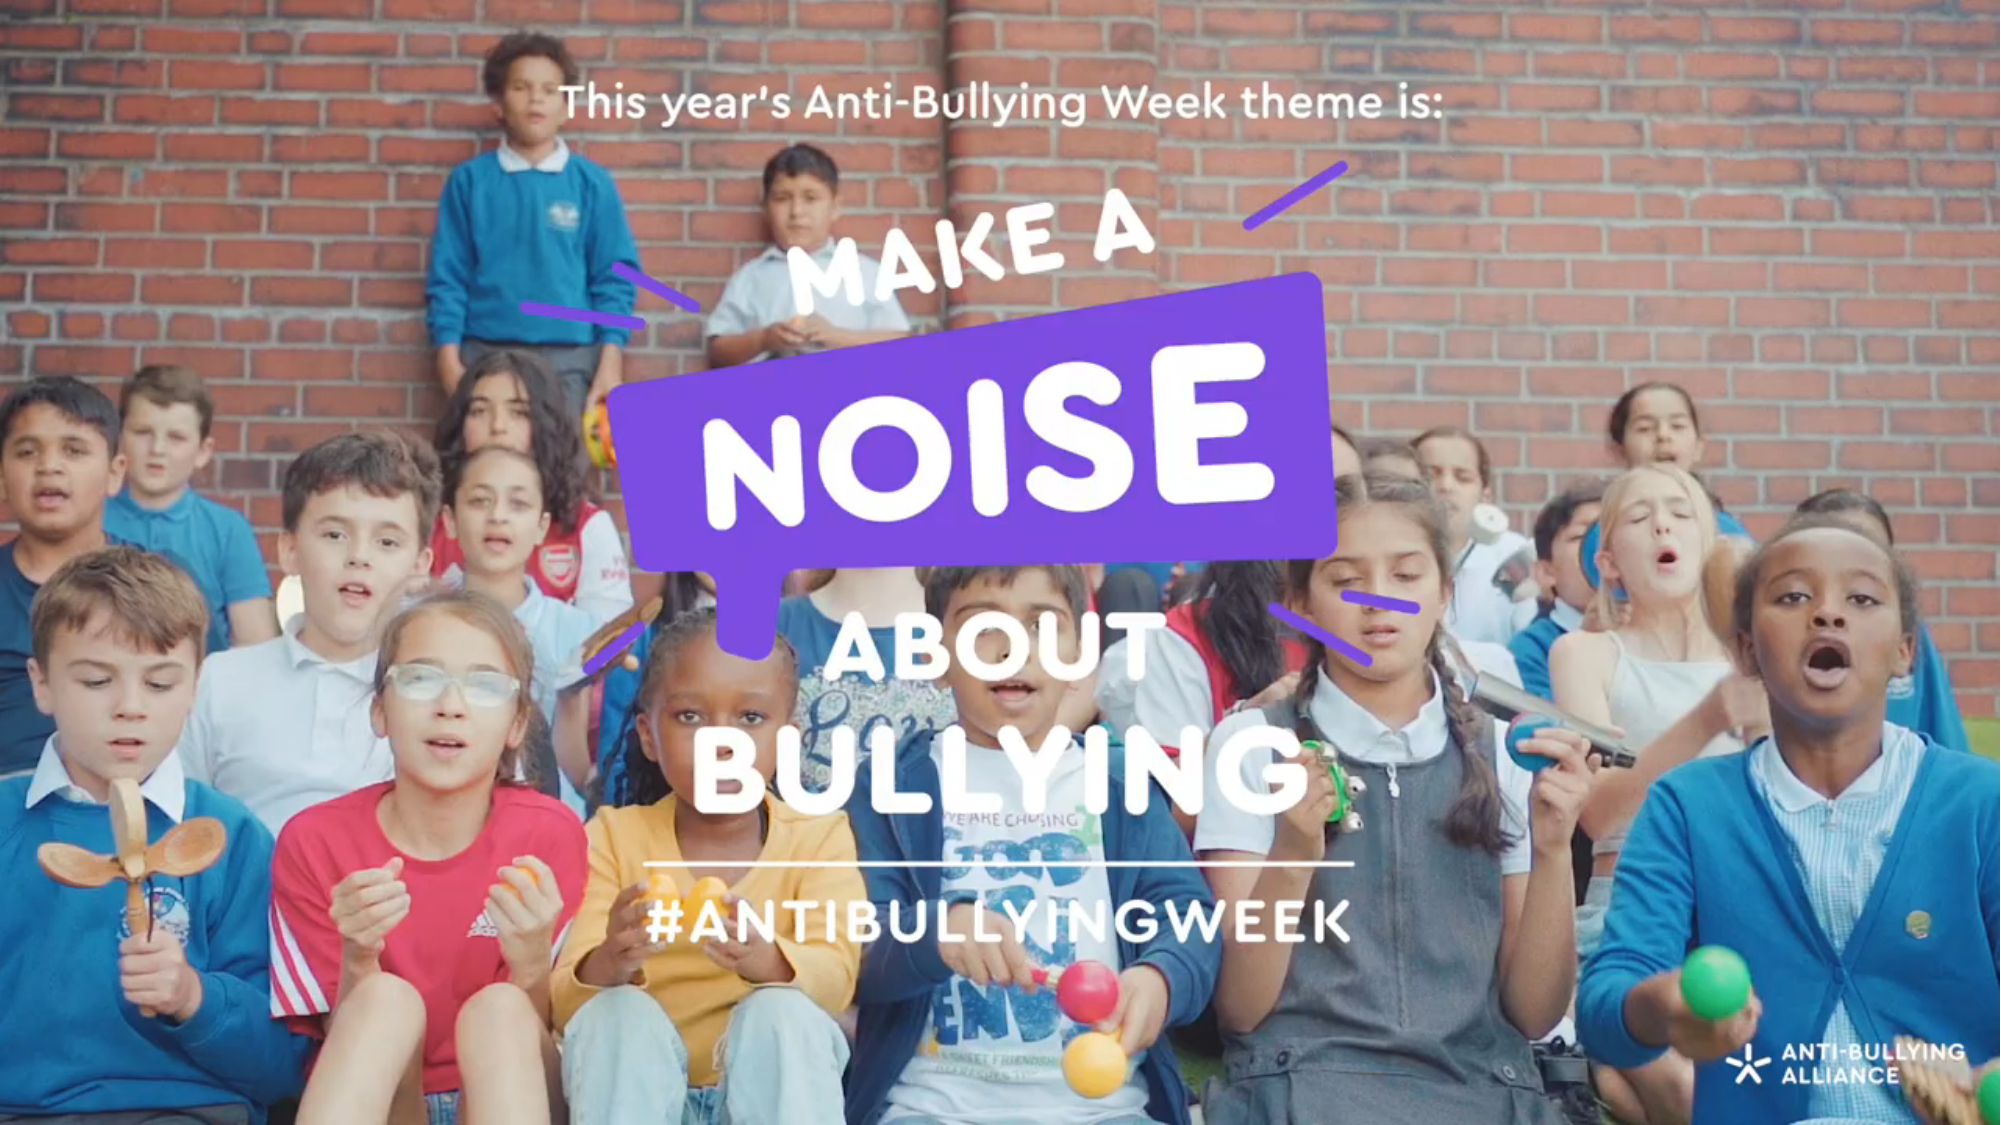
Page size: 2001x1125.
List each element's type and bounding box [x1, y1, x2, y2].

text_box [0, 0, 2000, 1125]
